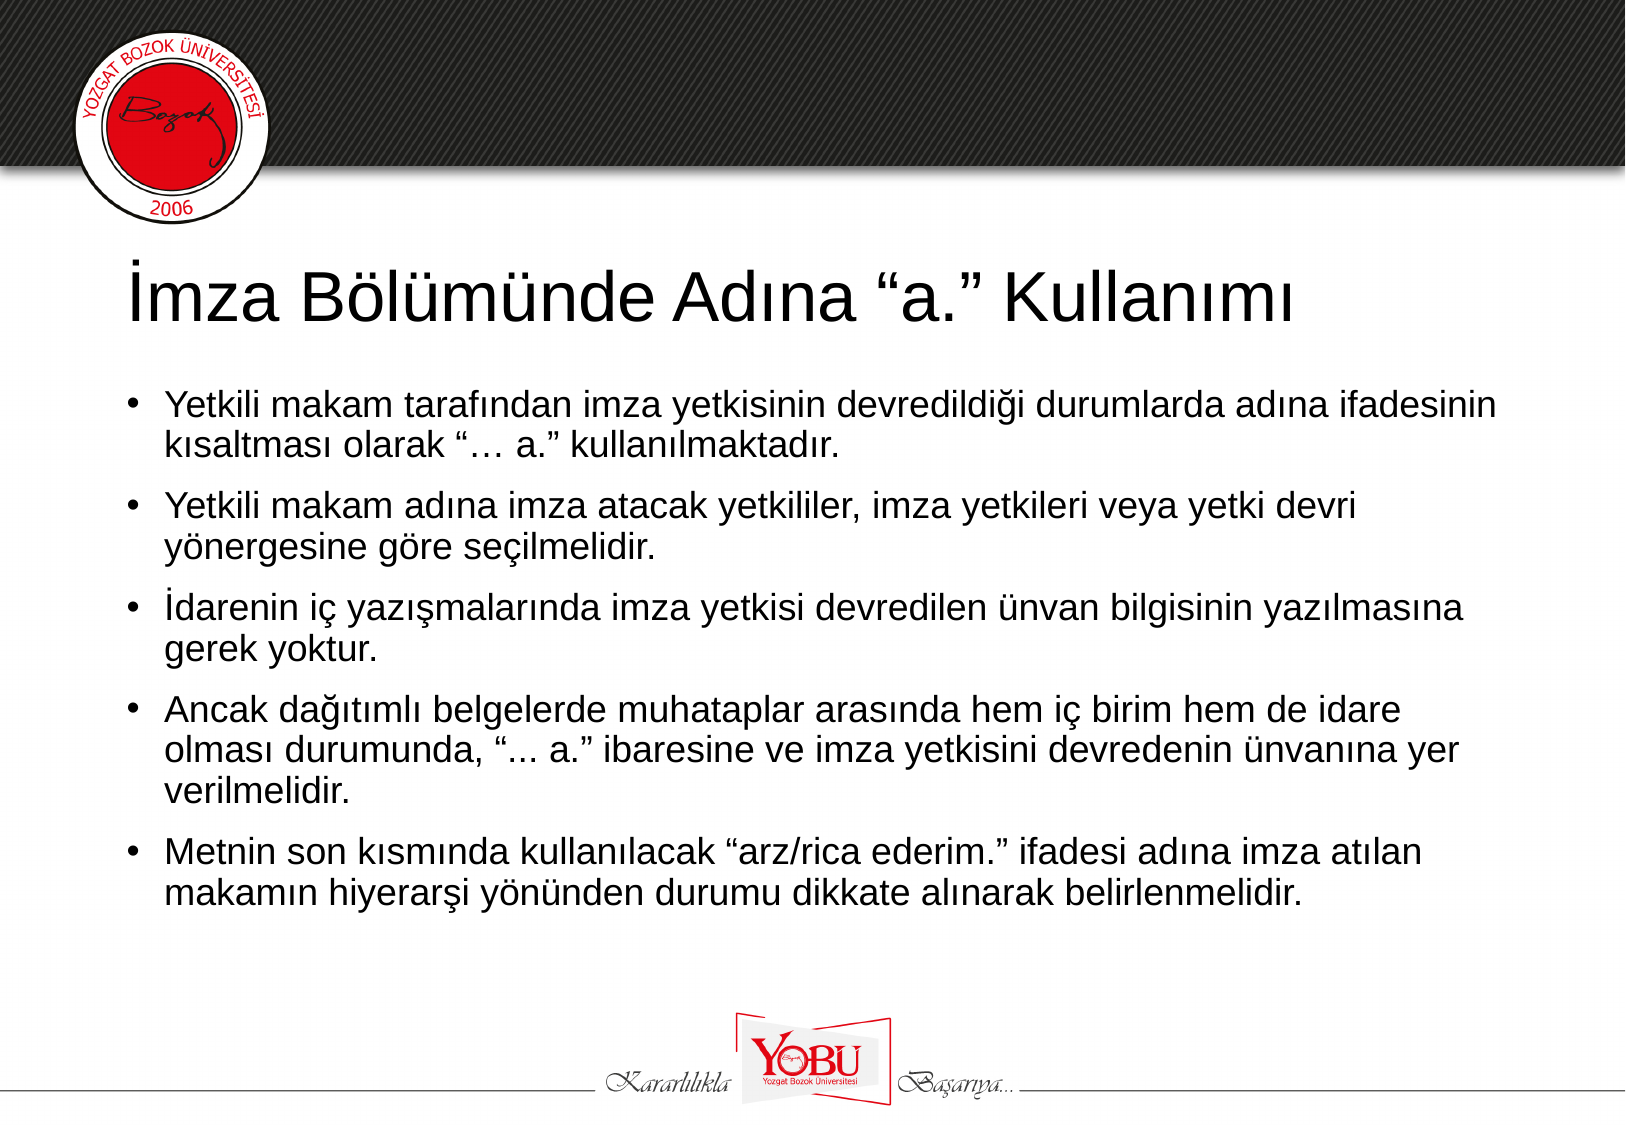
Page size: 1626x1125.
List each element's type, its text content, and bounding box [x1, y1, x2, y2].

picture [0, 0, 1626, 1125]
title İmza Bölümünde Adına “a.” Kullanımı [111, 249, 1514, 348]
list Yetkili makam tarafından imza yetkisinin devredildiği durumlarda adına ifadesinin kısaltması olarak “… a.” kullanılmaktadır. Yetkili makam adına imza atacak yetkililer, imza yetkileri veya yetki devri yönergesine göre seçilmelidir. İdarenin iç yazışmalarında imza yetkisi devredilen ünvan bilgisinin yazılmasına gerek yoktur. Ancak dağıtımlı belgelerde muhataplar arasında hem iç birim hem de idare olması durumunda, “... a.” ibaresine ve imza yetkisini devredenin ünvanına yer verilmelidir. Metnin son kısmında kullanılacak “arz/rica ederim.” ifadesi adına imza atılan makamın hiyerarşi yönünden durumu dikkate alınarak belirlenmelidir. [111, 377, 1514, 1014]
